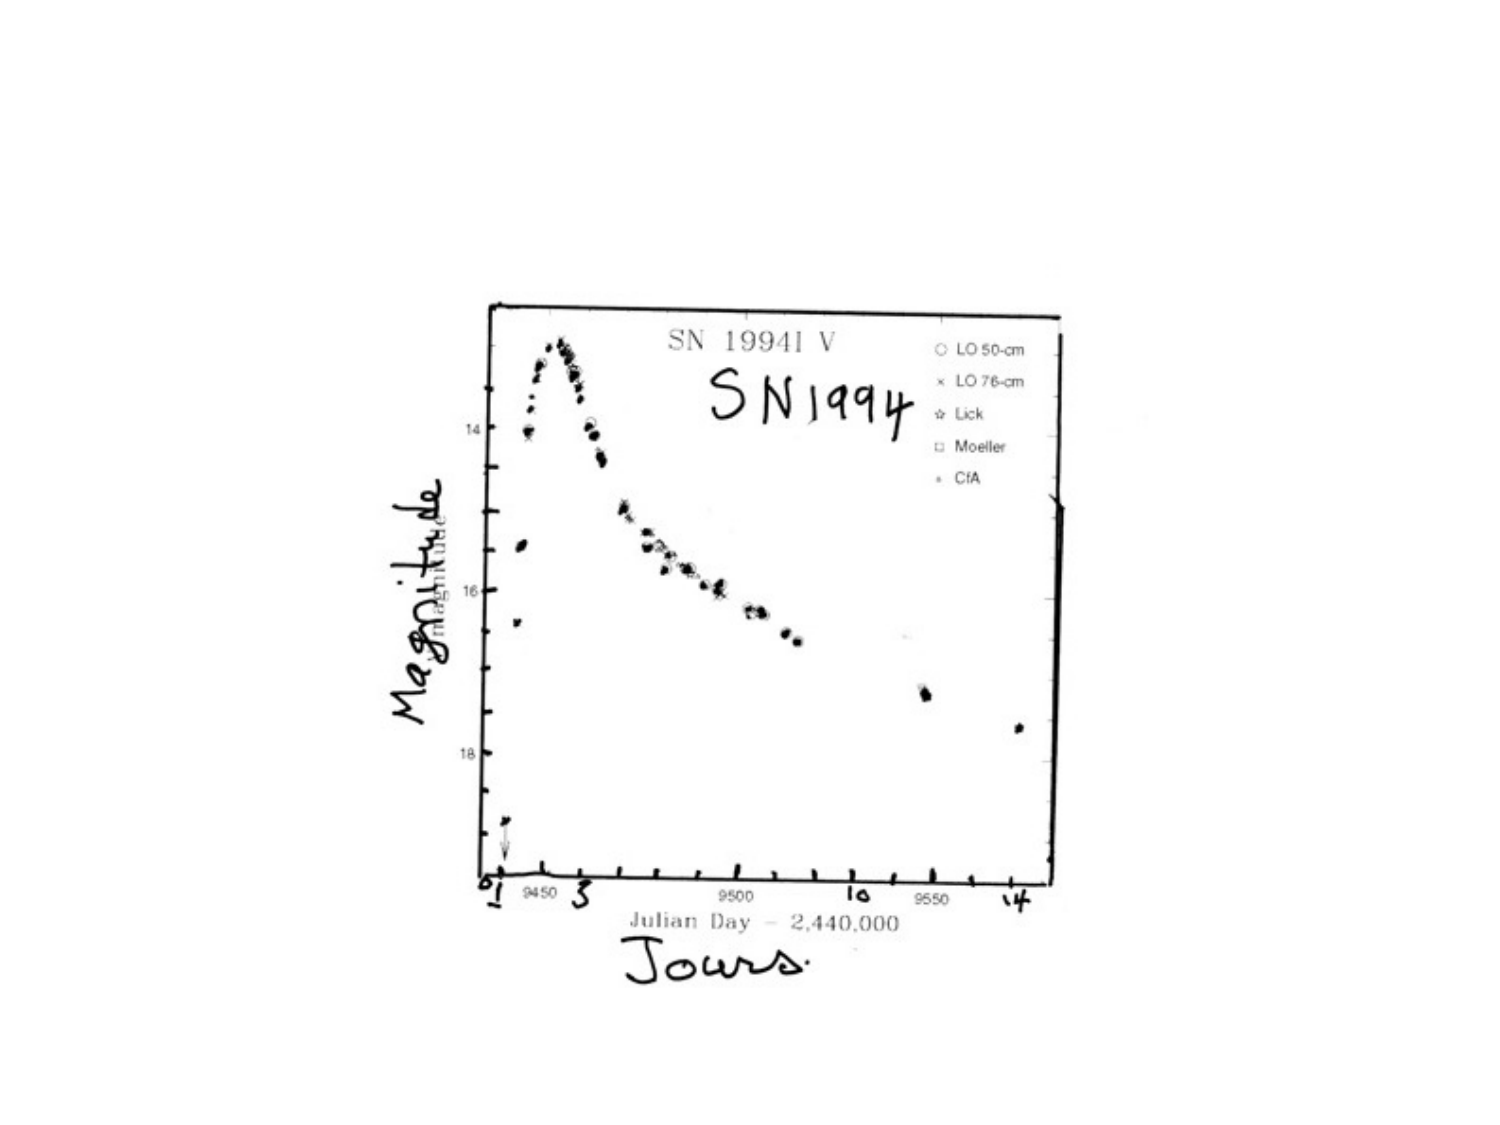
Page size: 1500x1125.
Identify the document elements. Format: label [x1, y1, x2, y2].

list [74, 262, 1426, 1006]
